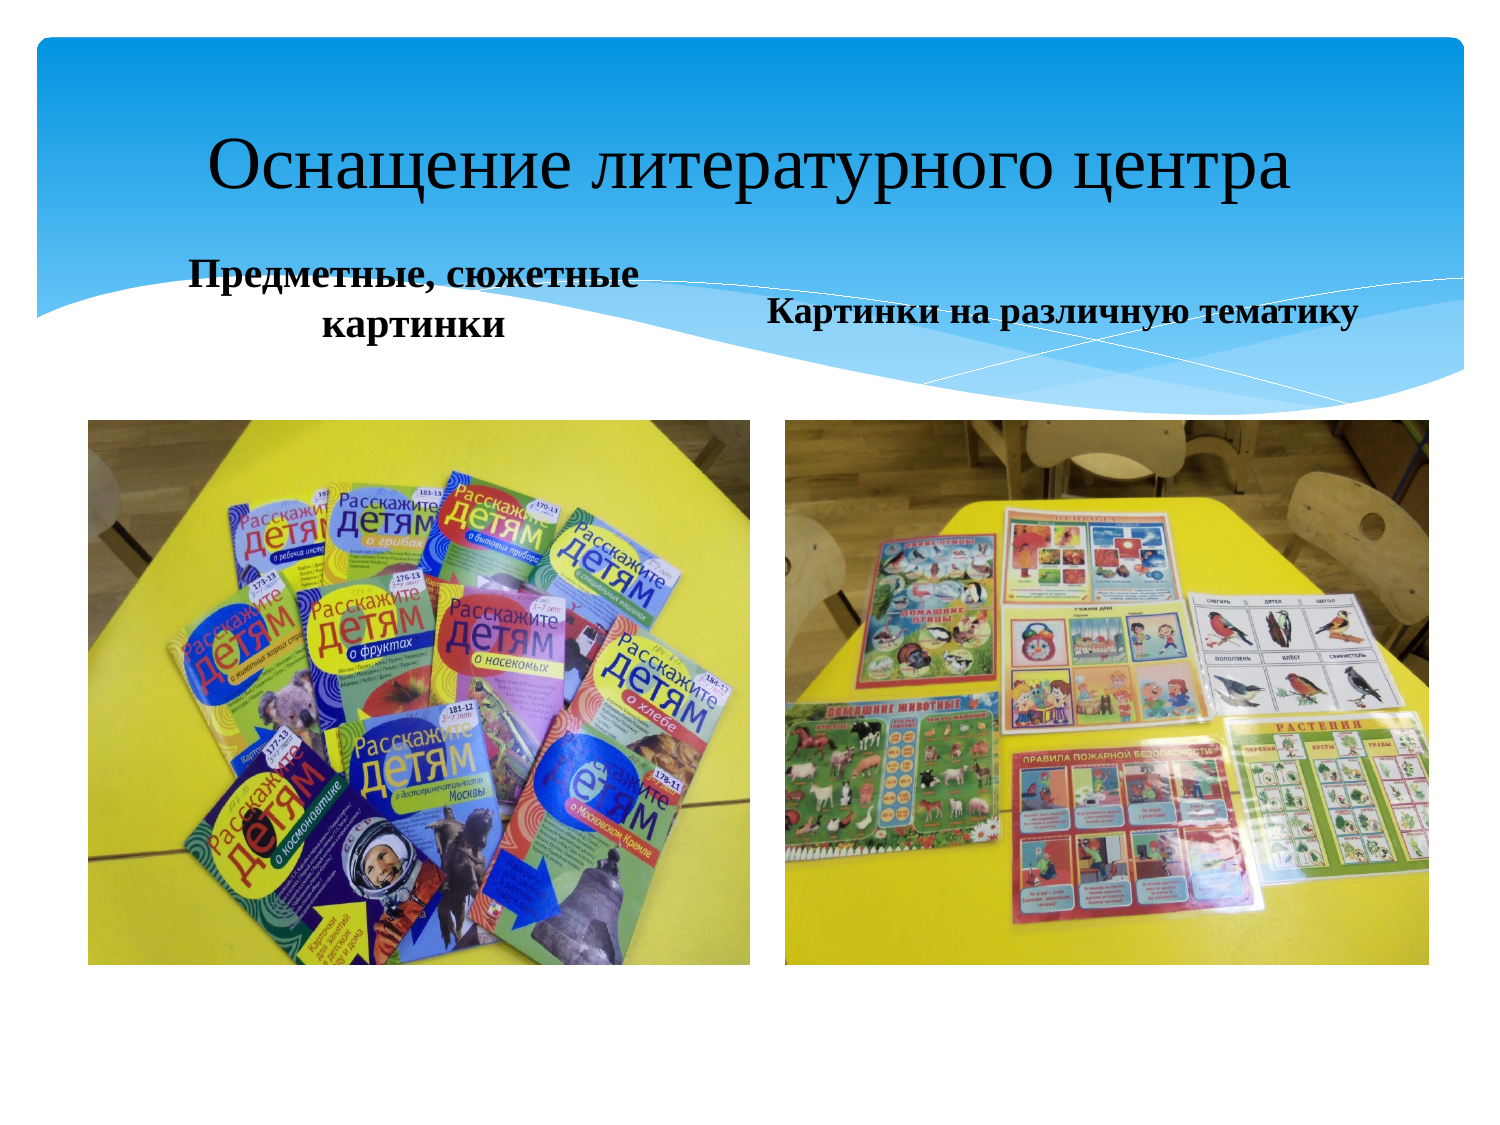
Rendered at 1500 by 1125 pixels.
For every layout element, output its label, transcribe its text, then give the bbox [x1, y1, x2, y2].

title Оснащение литературного центра [75, 55, 1425, 261]
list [88, 420, 751, 965]
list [785, 420, 1429, 965]
list Предметные, сюжетные картинки [100, 243, 728, 349]
list Картинки на различную тематику [750, 255, 1377, 361]
